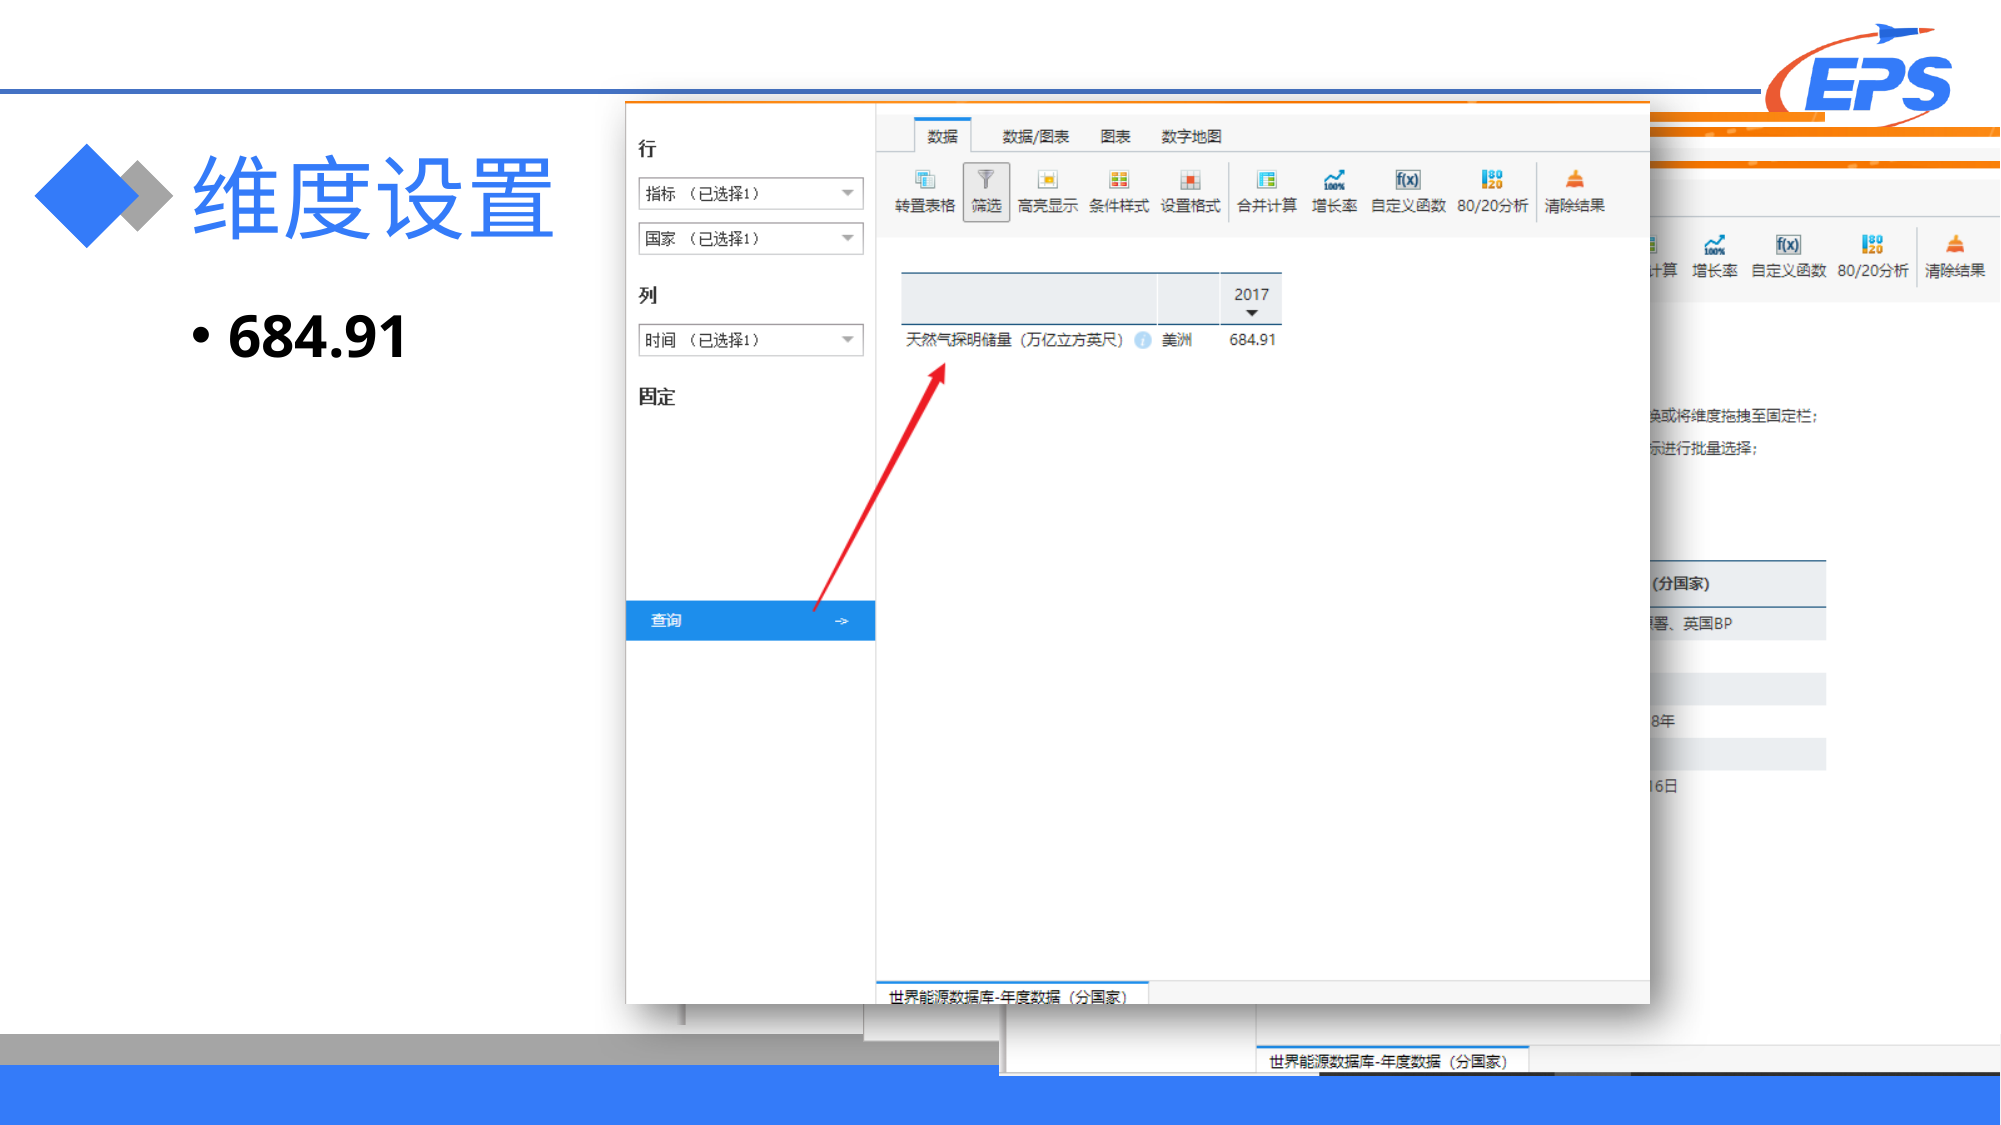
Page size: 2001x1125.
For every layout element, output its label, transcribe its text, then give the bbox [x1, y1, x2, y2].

title 维度设置 [175, 127, 610, 278]
picture [625, 0, 2000, 1076]
list 684.91 [175, 299, 611, 1014]
